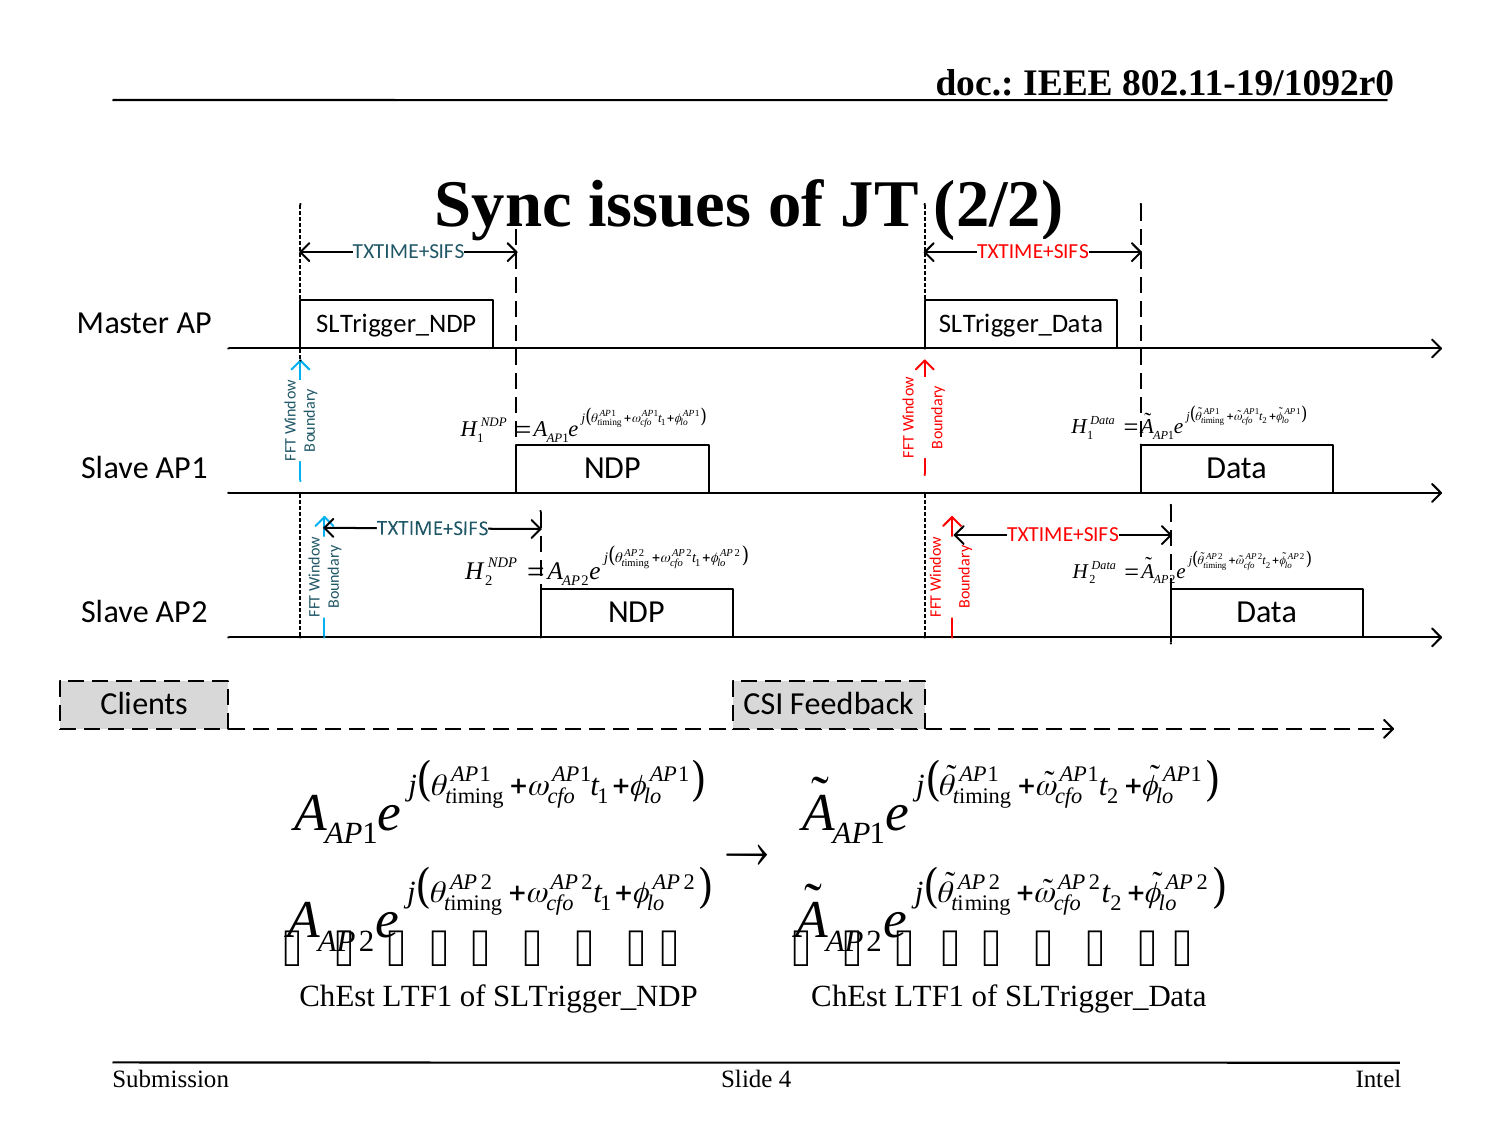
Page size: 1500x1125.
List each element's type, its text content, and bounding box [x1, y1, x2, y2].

picture [56, 199, 1444, 741]
title Sync issues of JT (2/2) [112, 112, 1388, 198]
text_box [274, 749, 1238, 1026]
footer Intel [878, 1061, 1402, 1093]
slide_number Slide 4 [712, 1061, 800, 1123]
